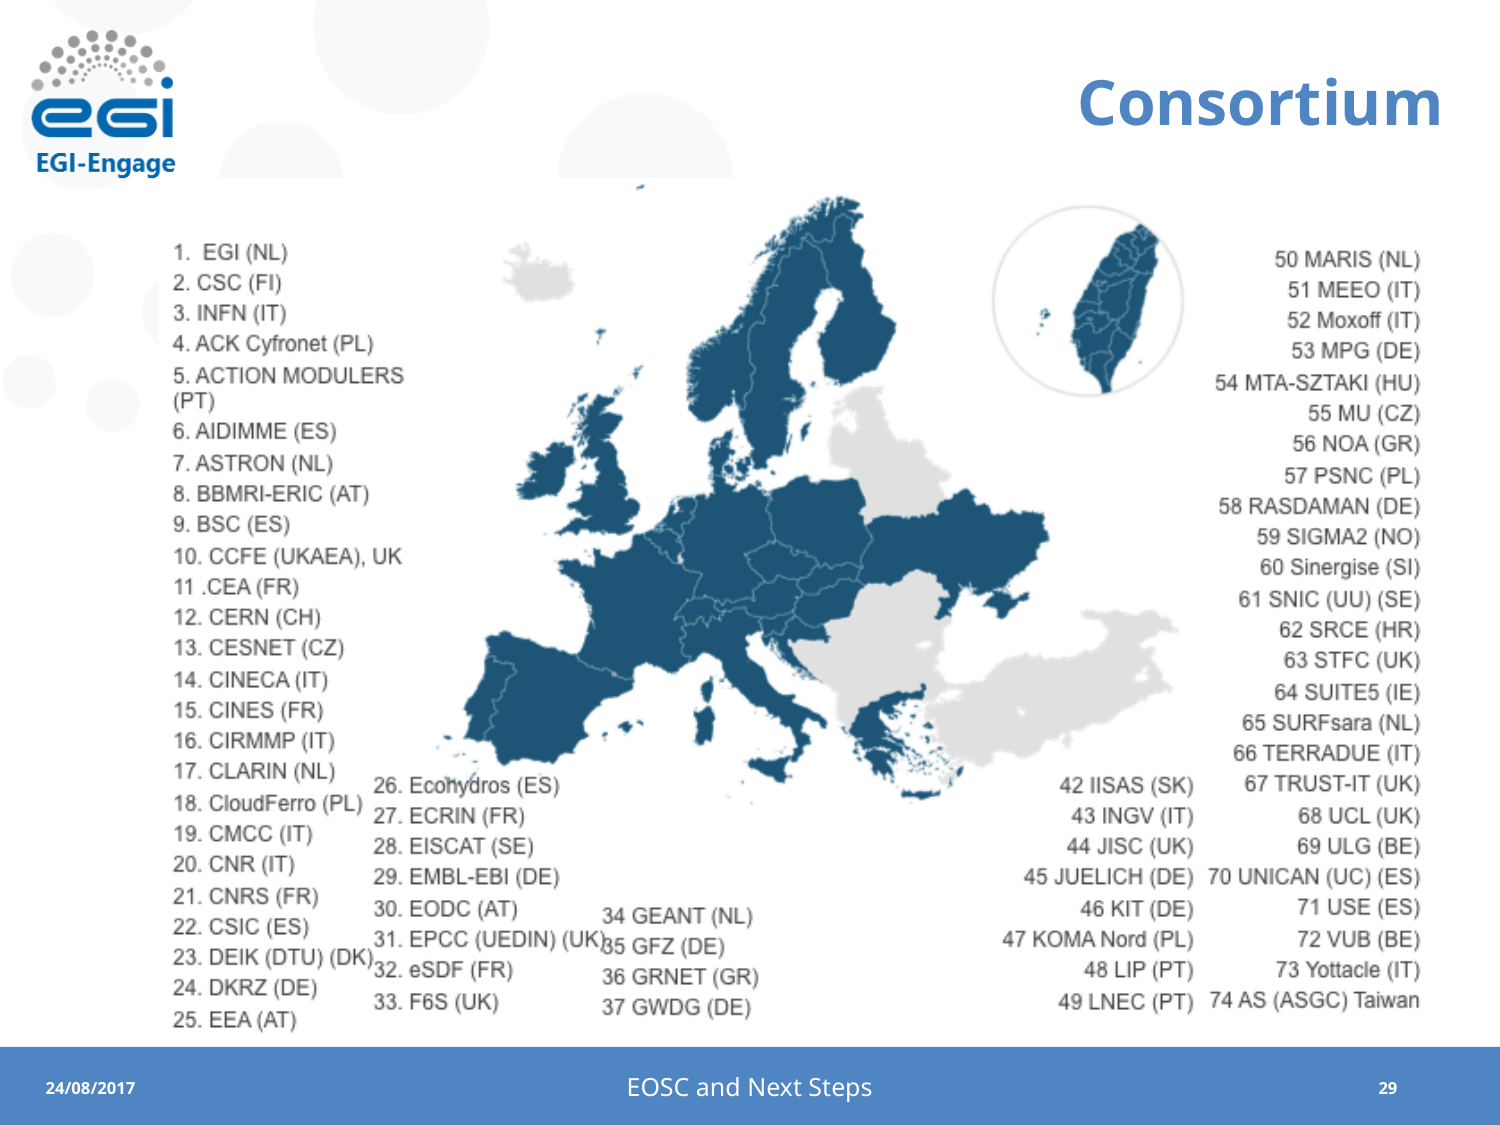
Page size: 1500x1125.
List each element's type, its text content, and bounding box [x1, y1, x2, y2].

picture [3, 0, 1433, 1036]
title Consortium [253, 30, 1459, 171]
footer EOSC and Next Steps [194, 1058, 1306, 1119]
